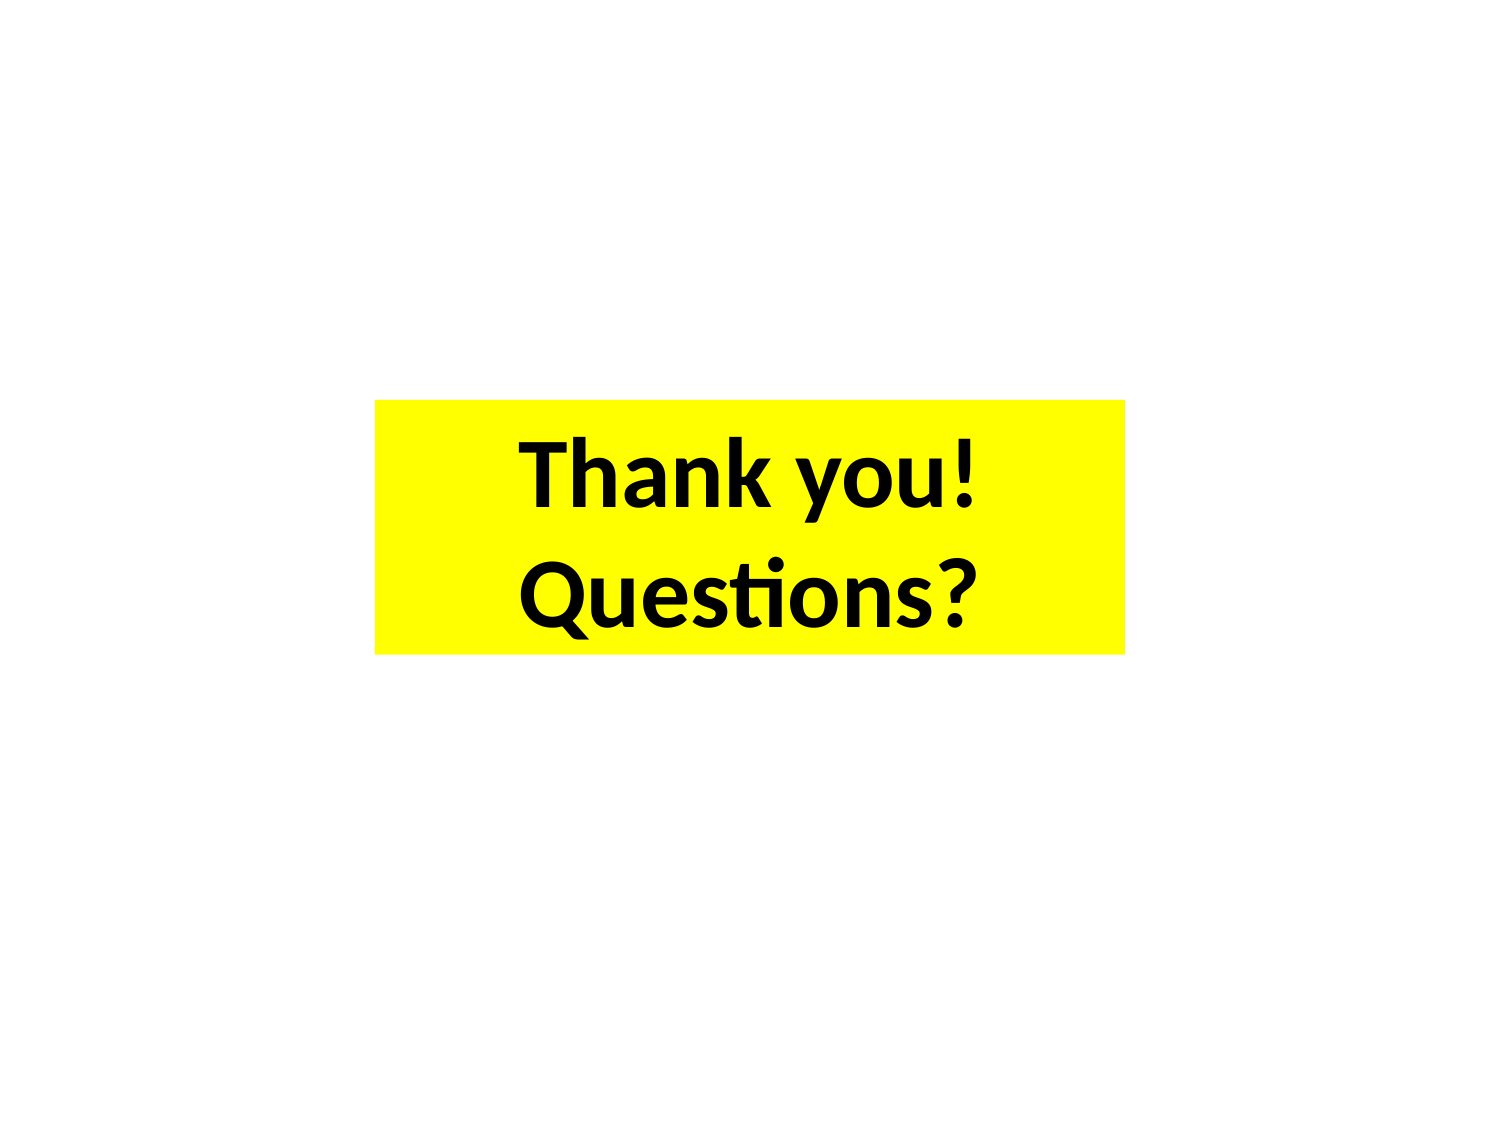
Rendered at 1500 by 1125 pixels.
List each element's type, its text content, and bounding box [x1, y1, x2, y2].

text_box Thank you! Questions? [374, 399, 1125, 655]
